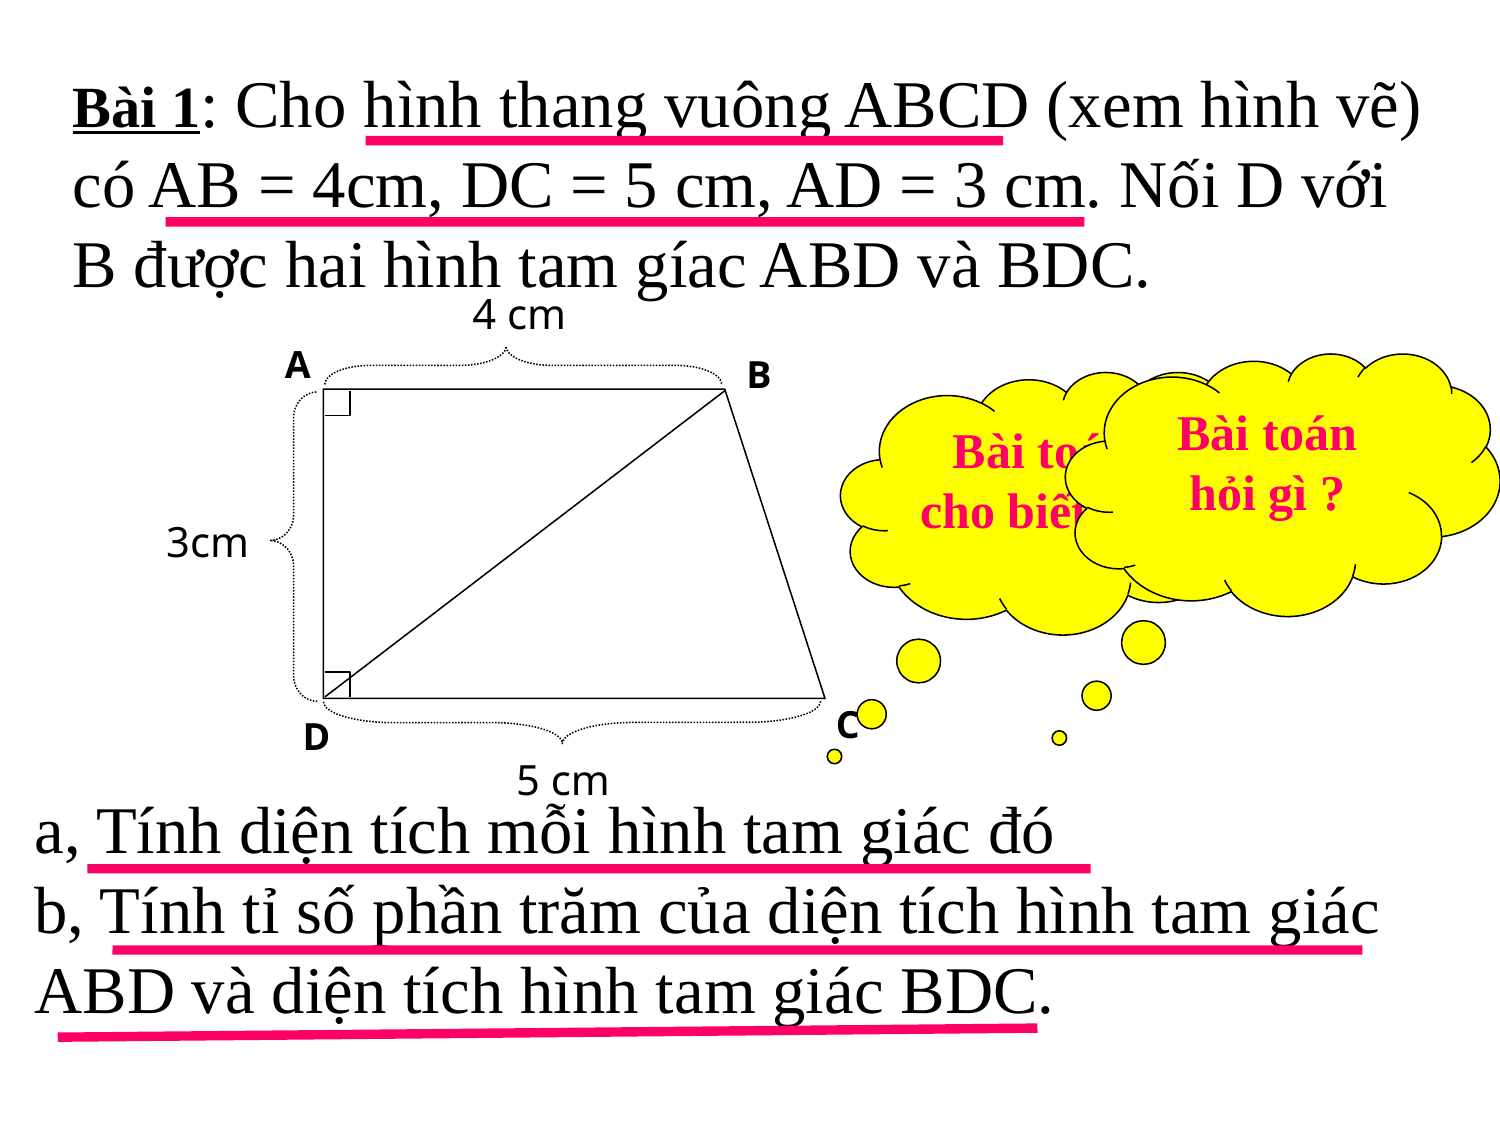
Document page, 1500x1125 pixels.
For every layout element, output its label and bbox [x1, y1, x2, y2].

text_box [156, 279, 821, 812]
text_box [19, 53, 1500, 1038]
